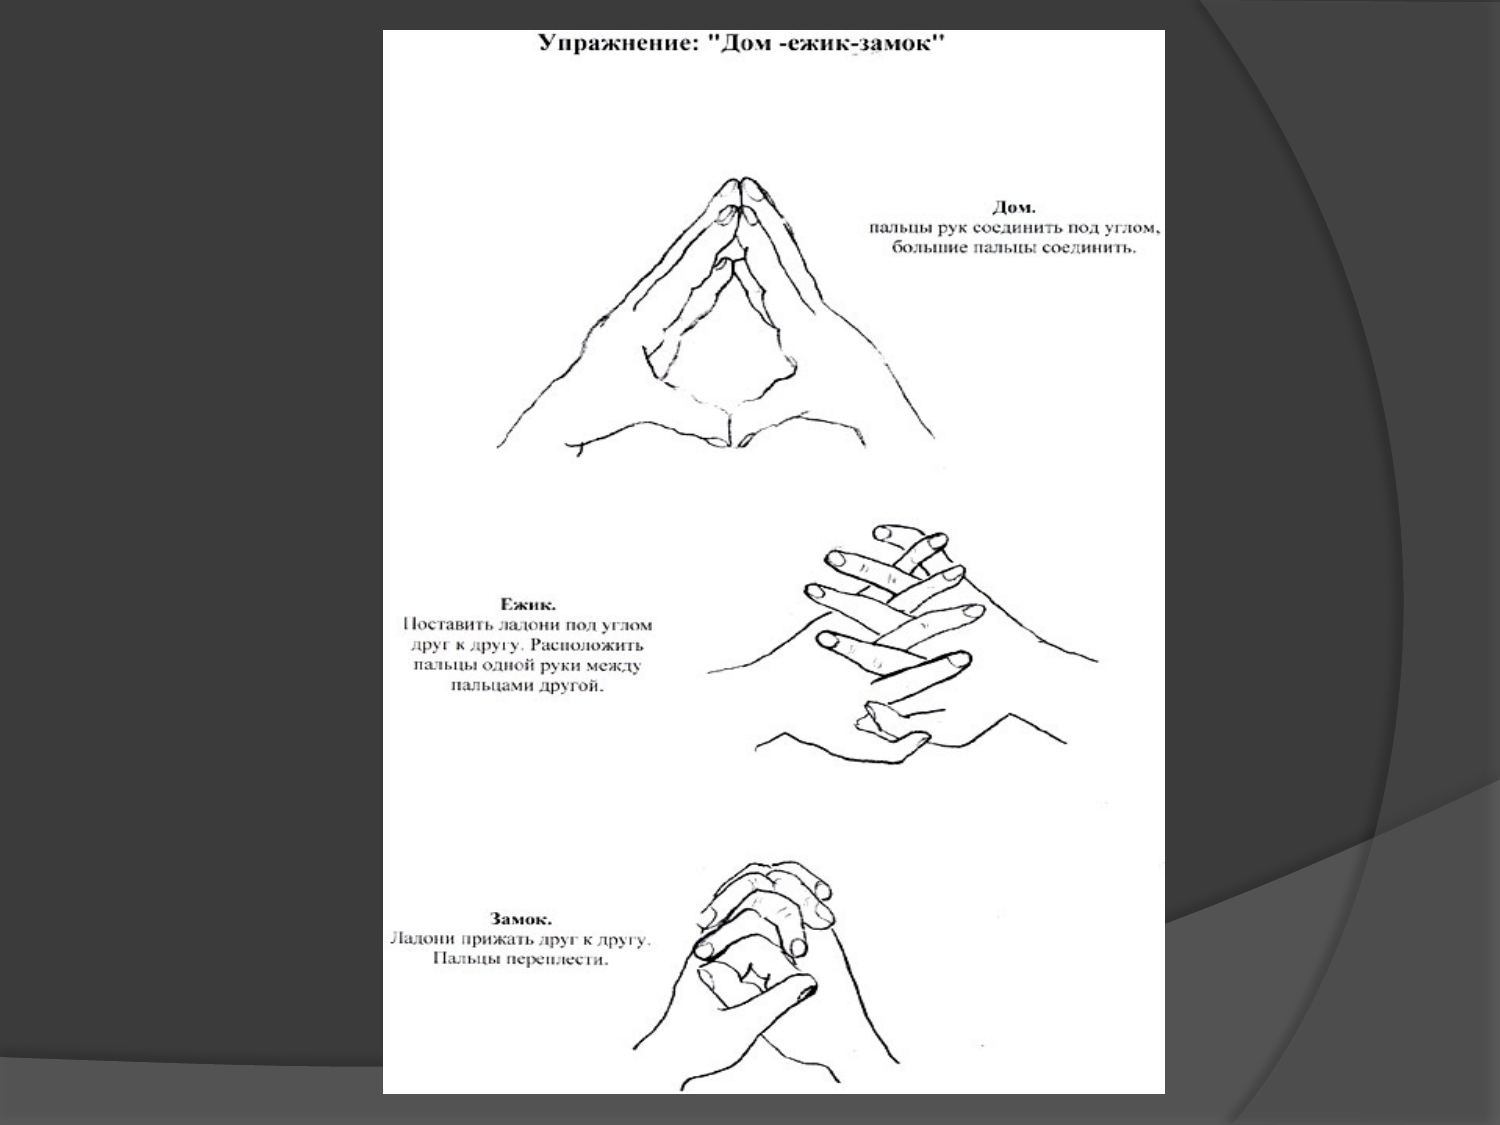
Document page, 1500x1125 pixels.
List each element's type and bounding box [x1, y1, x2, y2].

picture [383, 30, 1166, 1095]
